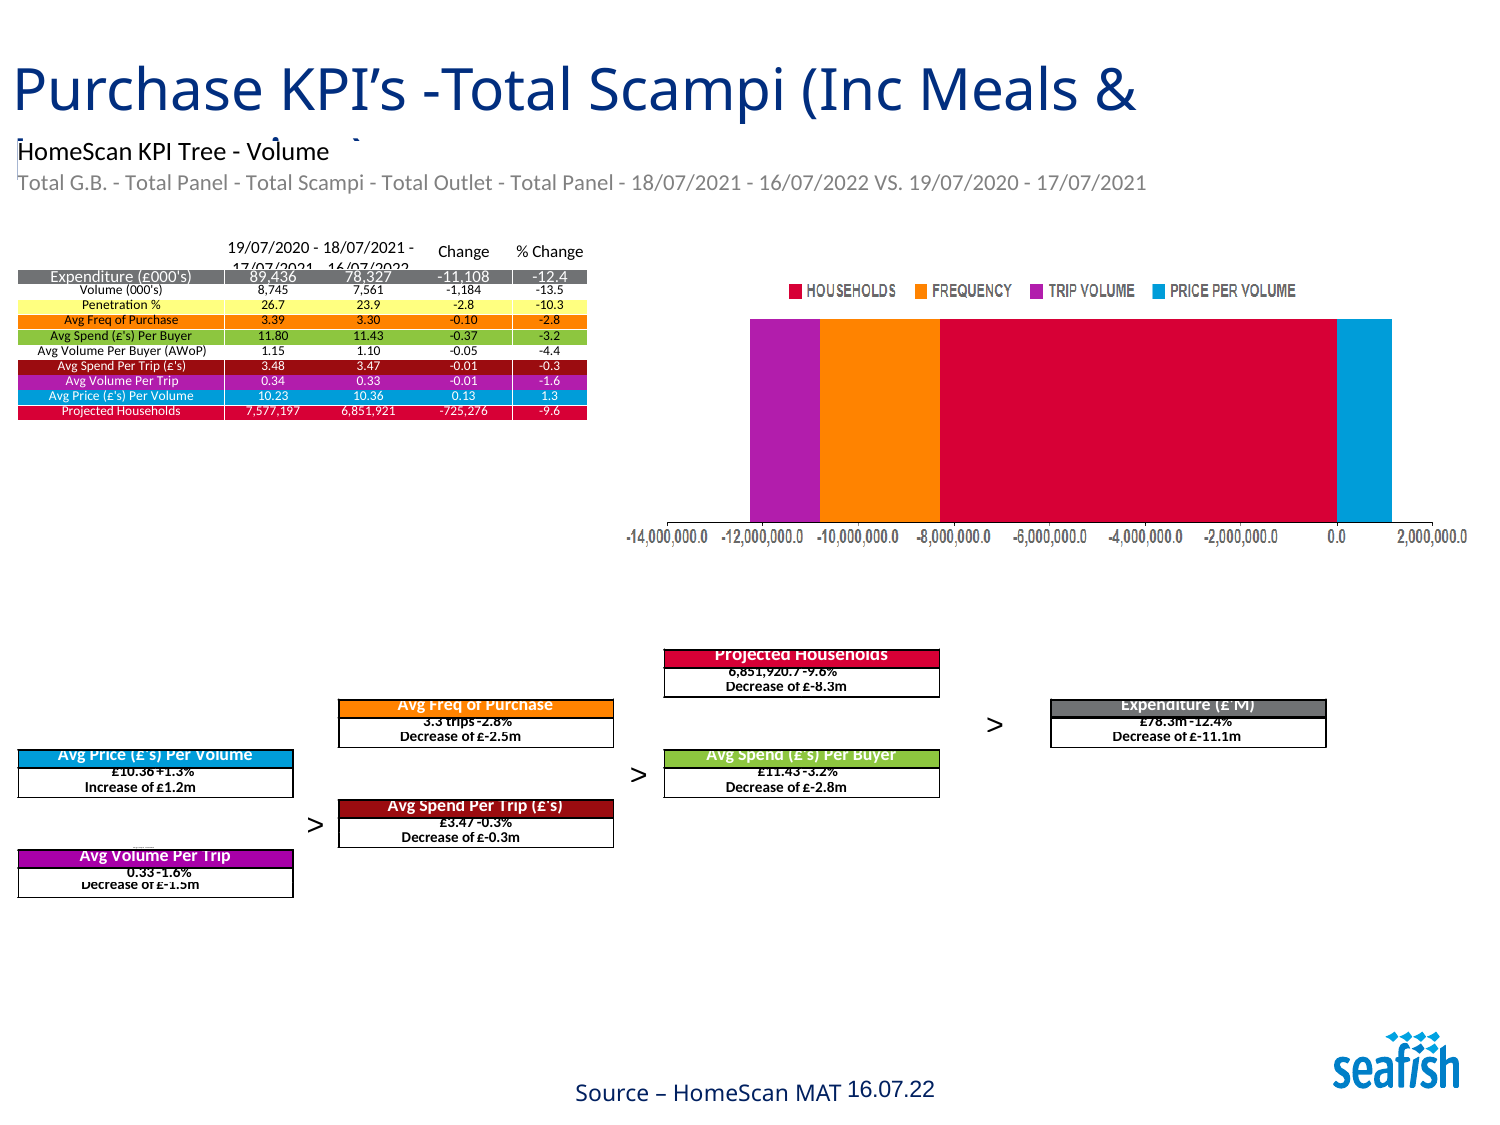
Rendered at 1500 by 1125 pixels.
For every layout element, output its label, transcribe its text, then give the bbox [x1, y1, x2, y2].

picture [809, 1038, 973, 1113]
picture [0, 87, 1500, 940]
text_box Purchase KPI’s -Total Scampi (Inc Meals & Langoustine) [0, 44, 1500, 87]
text_box Source – HomeScan MAT [302, 1070, 1115, 1114]
